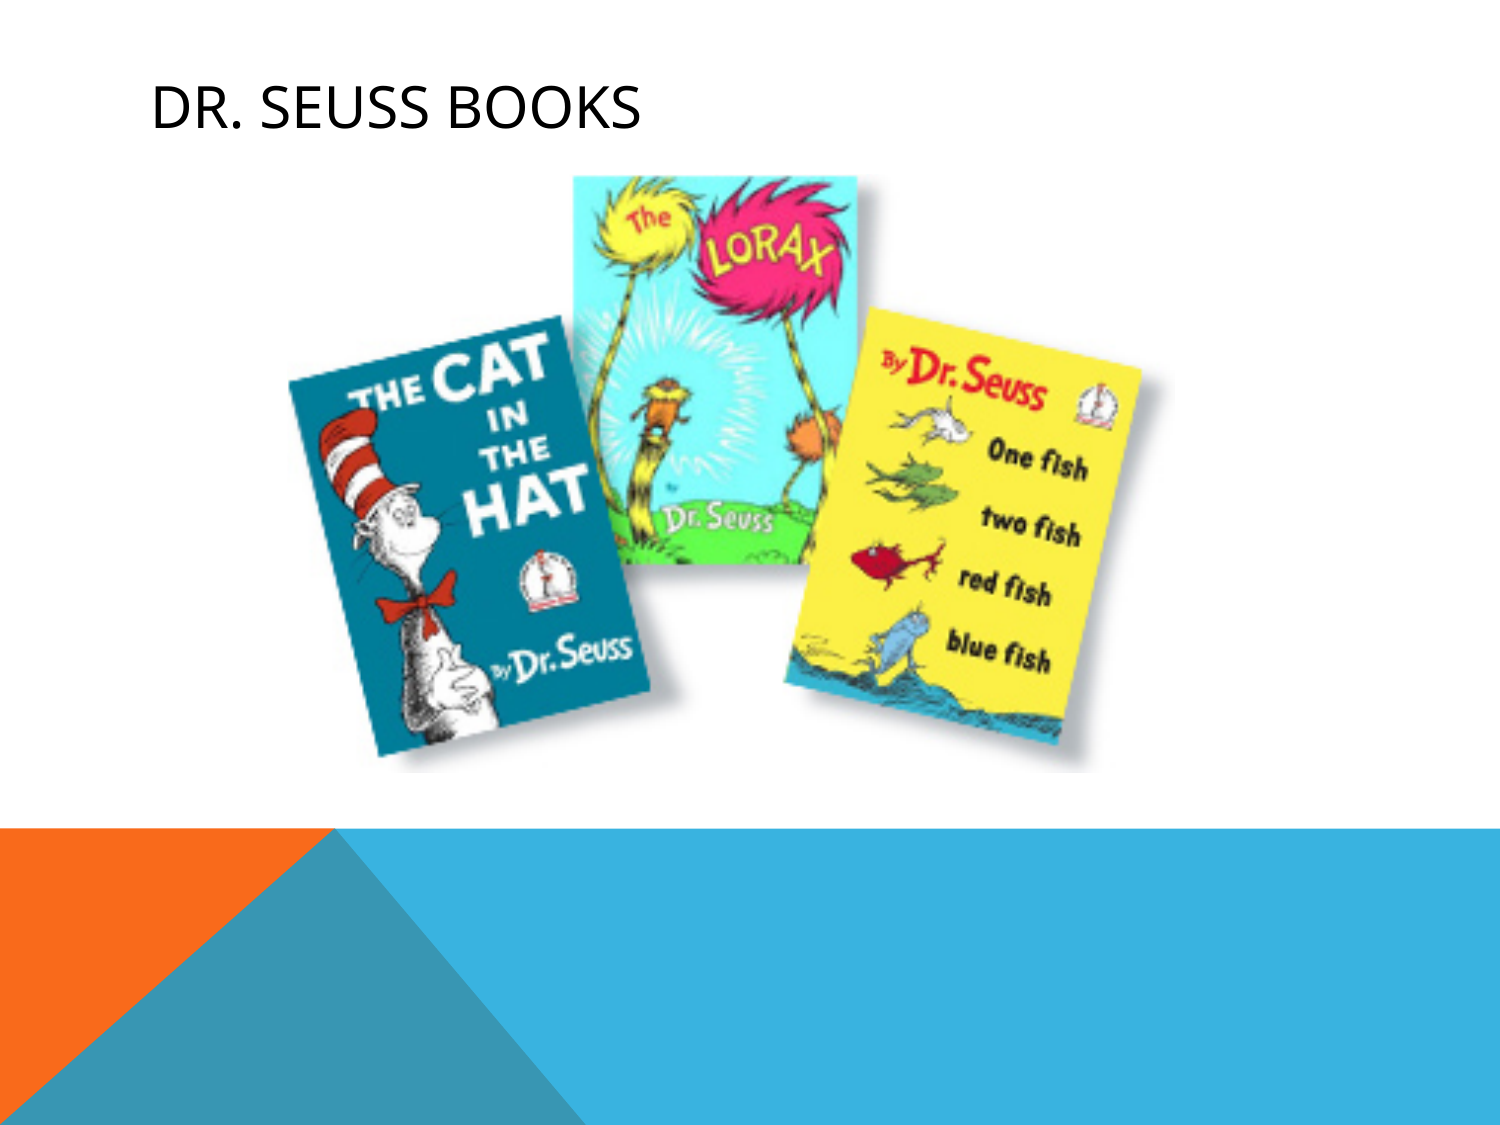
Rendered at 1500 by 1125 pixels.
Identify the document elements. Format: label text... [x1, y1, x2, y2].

title Dr. Seuss Books [135, 60, 1369, 150]
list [287, 174, 1176, 773]
